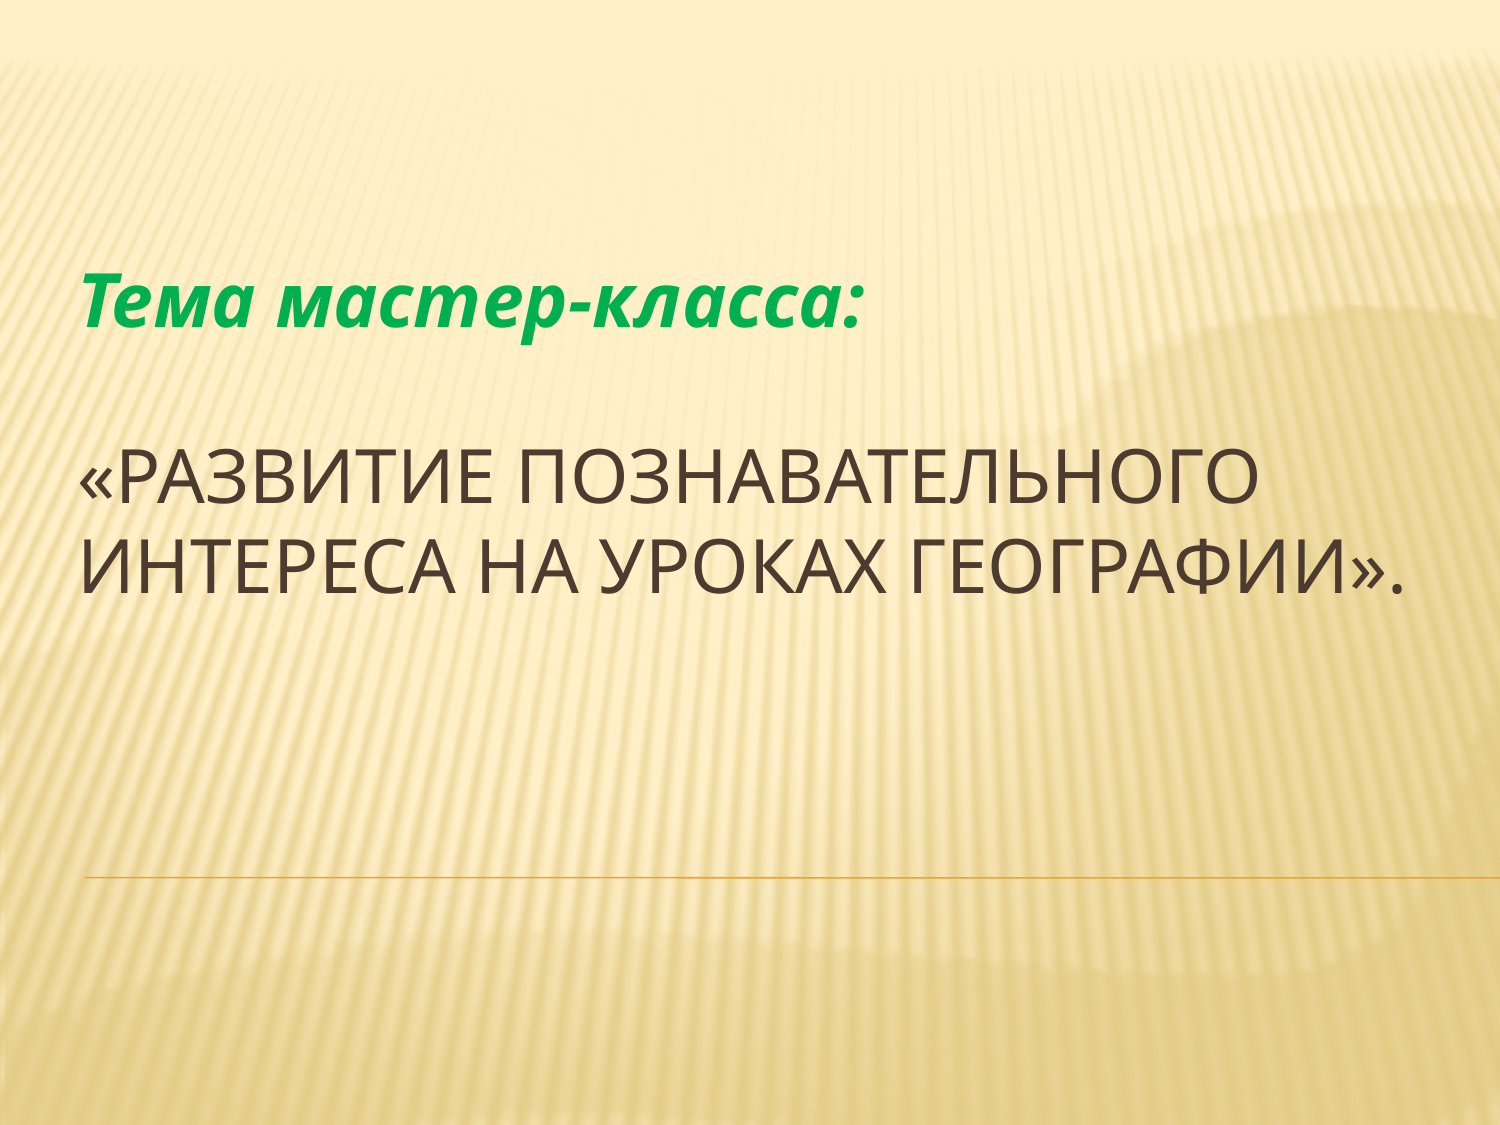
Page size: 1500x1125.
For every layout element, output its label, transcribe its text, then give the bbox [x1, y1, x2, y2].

subtitle Тема мастер-класса: [62, 137, 1450, 350]
title «Развитие познавательного интереса на уроках географии». [62, 420, 1450, 740]
